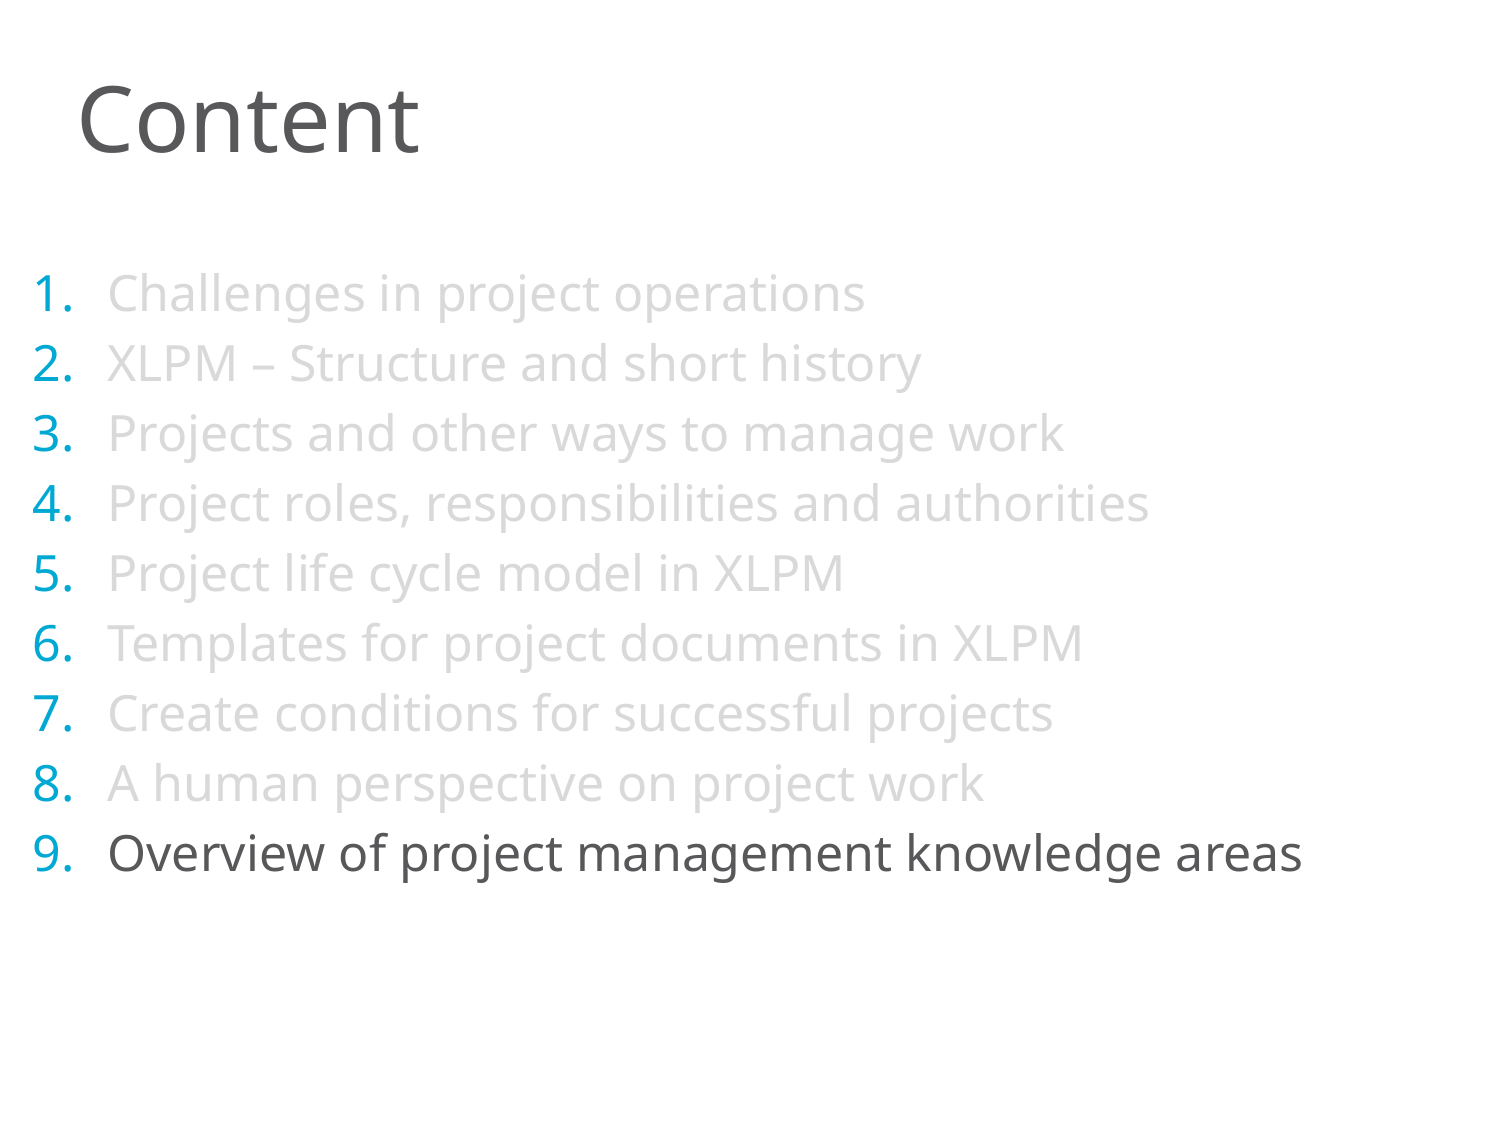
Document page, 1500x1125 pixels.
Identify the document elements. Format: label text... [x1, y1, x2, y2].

title Content [64, 39, 1295, 218]
list Challenges in project operations XLPM – Structure and short history Projects and other ways to manage work Project roles, responsibilities and authorities Project life cycle model in XLPM Templates for project documents in XLPM Create conditions for successful projects A human perspective on project work Overview of project management knowledge areas [20, 261, 1466, 894]
